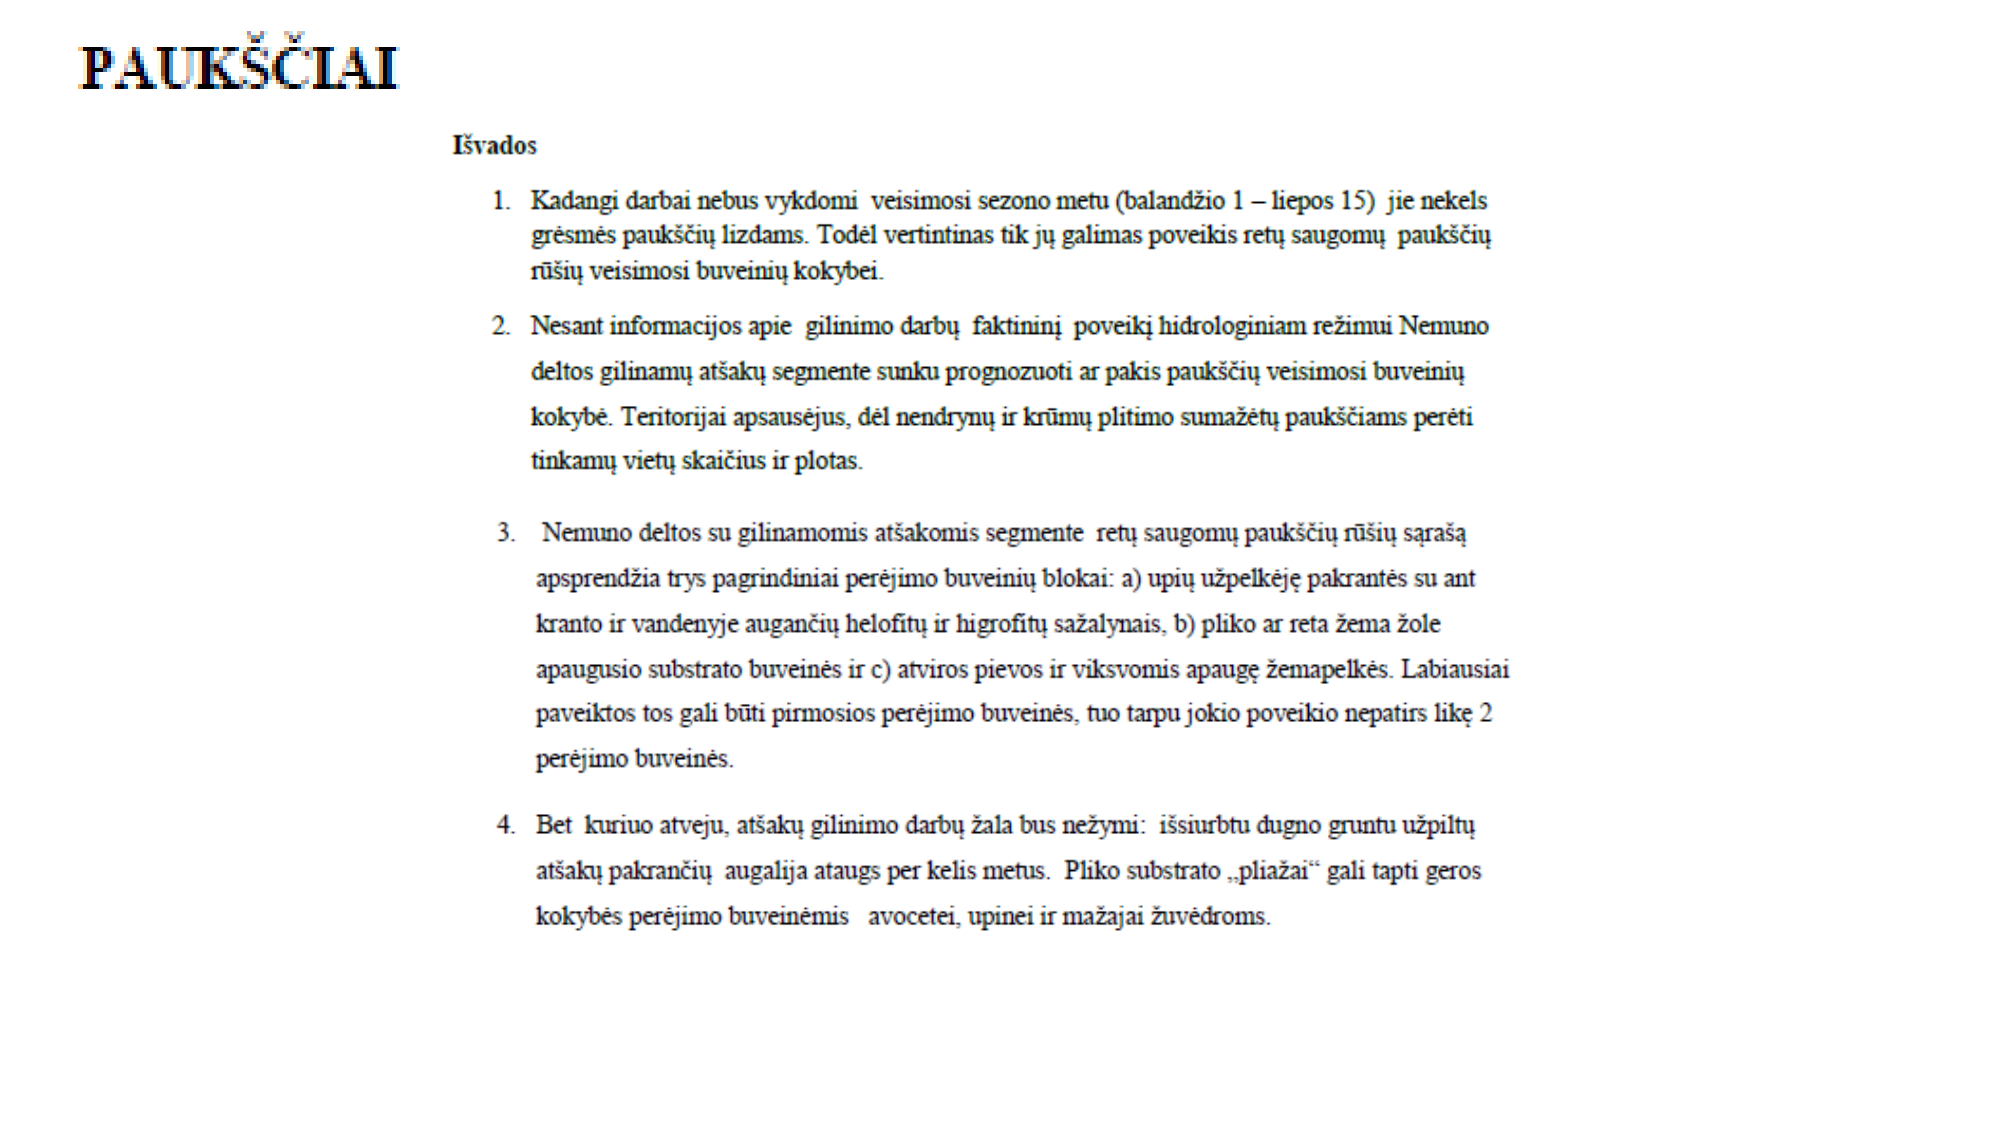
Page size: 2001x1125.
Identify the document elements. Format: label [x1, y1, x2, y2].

picture [22, 0, 1507, 491]
picture [473, 502, 1531, 947]
